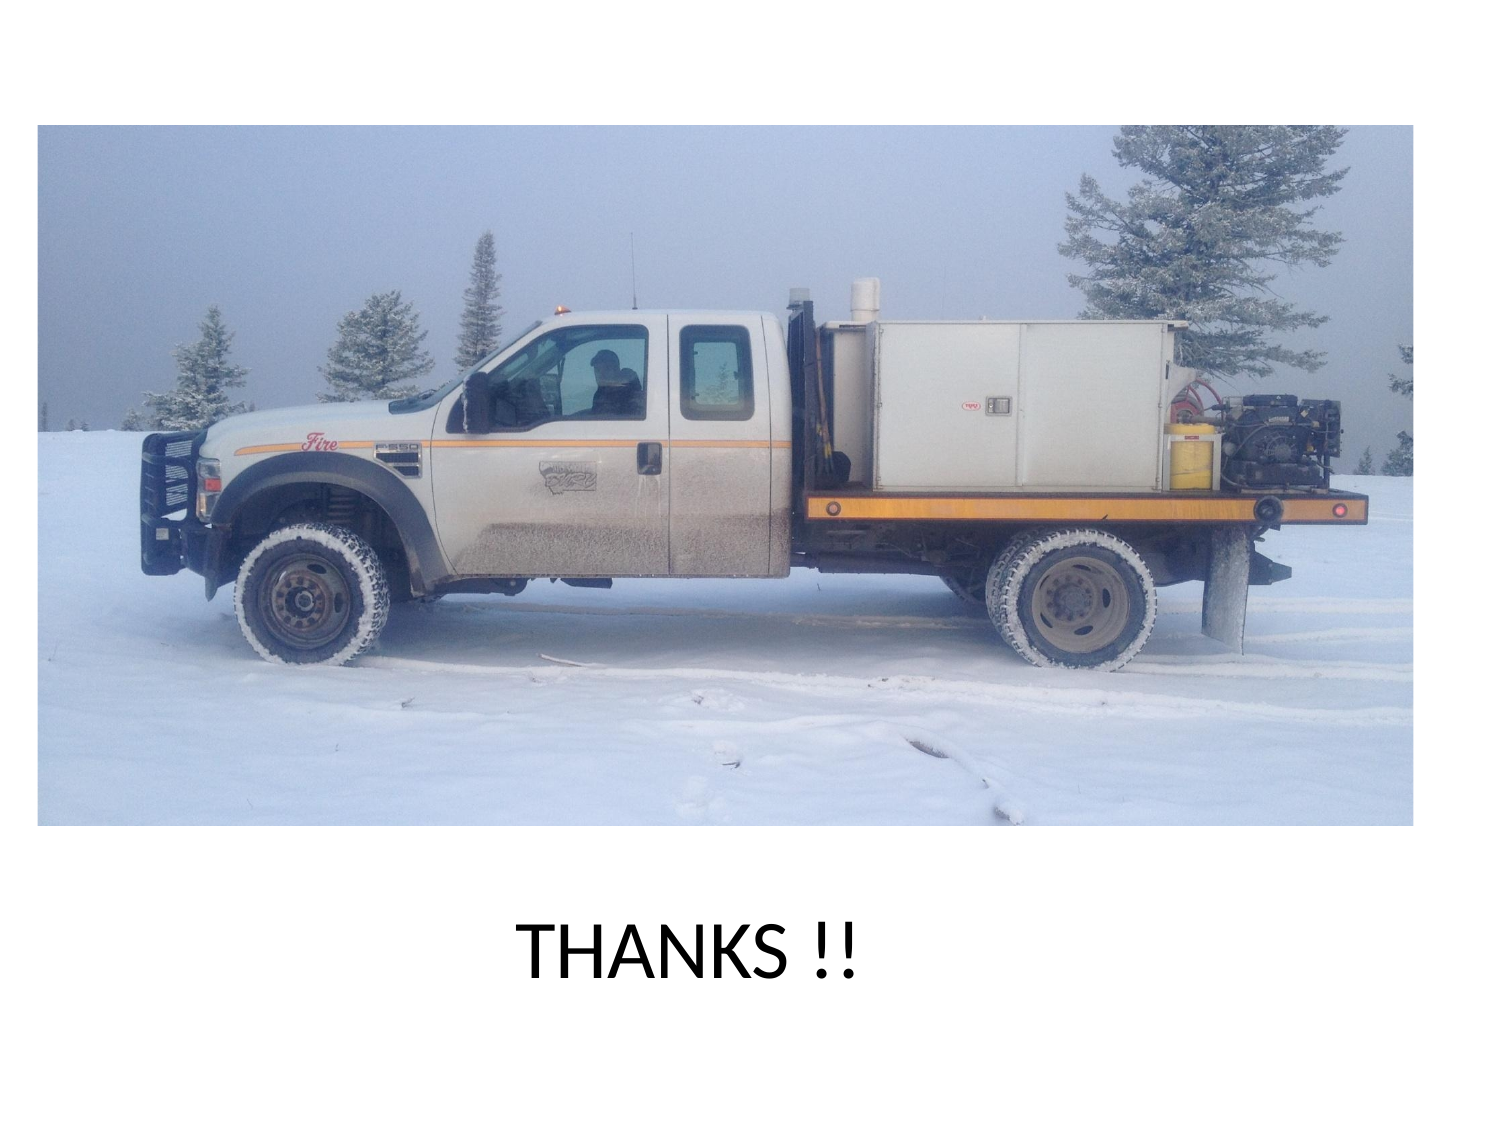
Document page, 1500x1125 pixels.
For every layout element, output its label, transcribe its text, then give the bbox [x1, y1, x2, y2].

picture [37, 124, 1414, 826]
list THANKS !! [500, 887, 1400, 1038]
